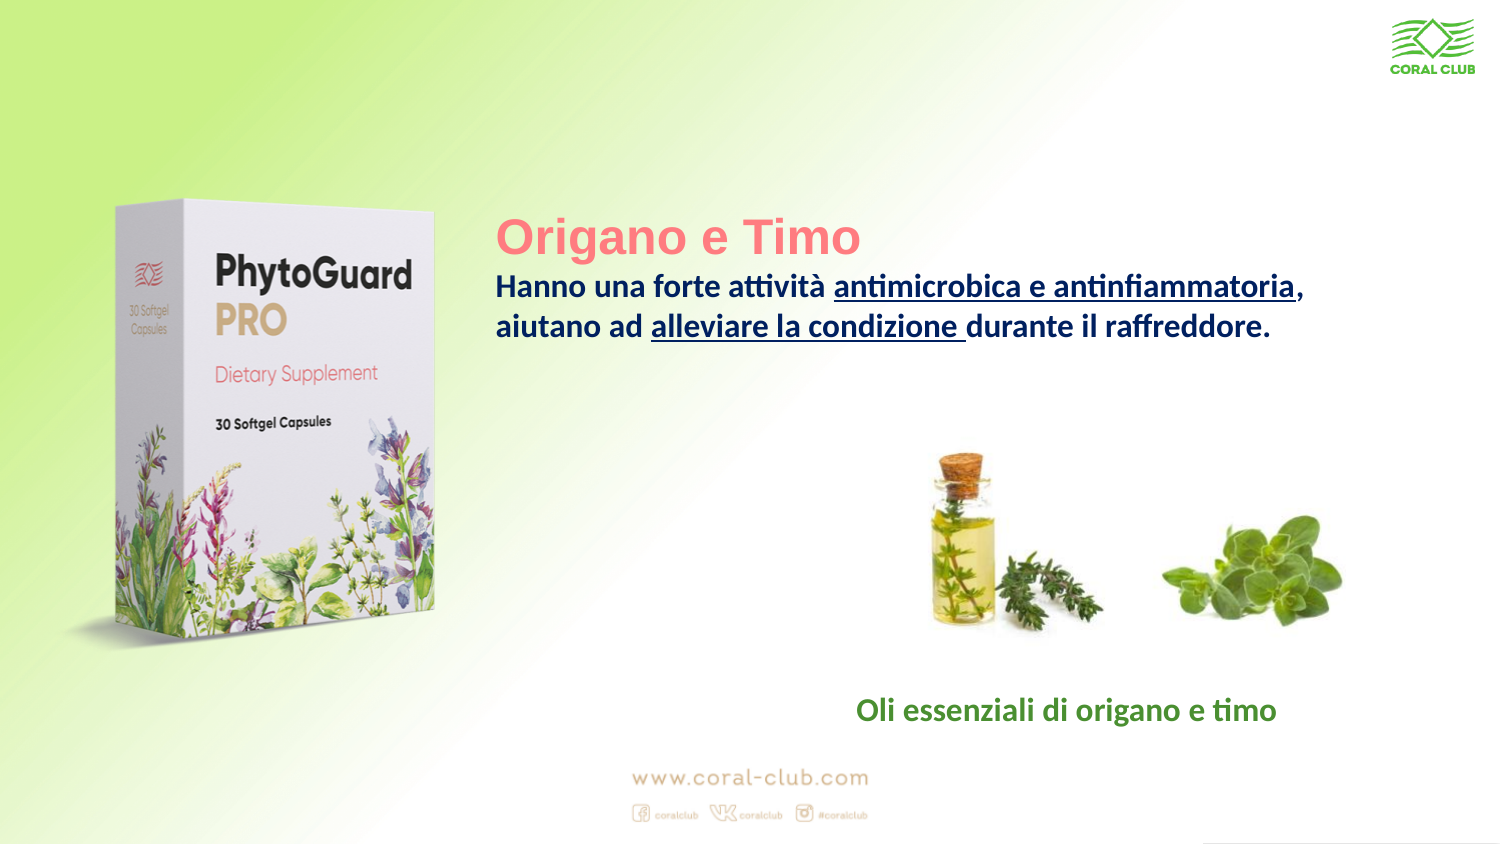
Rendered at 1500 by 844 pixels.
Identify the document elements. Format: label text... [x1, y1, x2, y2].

picture [1390, 17, 1475, 75]
picture [0, 0, 1386, 844]
text_box Oli essenziali di origano e timo [1208, 680, 1361, 736]
text_box Origano e Timo Hanno una forte attività antimicrobica e antinfiammatoria, aiutano ad alleviare la condizione durante il raffreddore. [1208, 196, 1327, 491]
